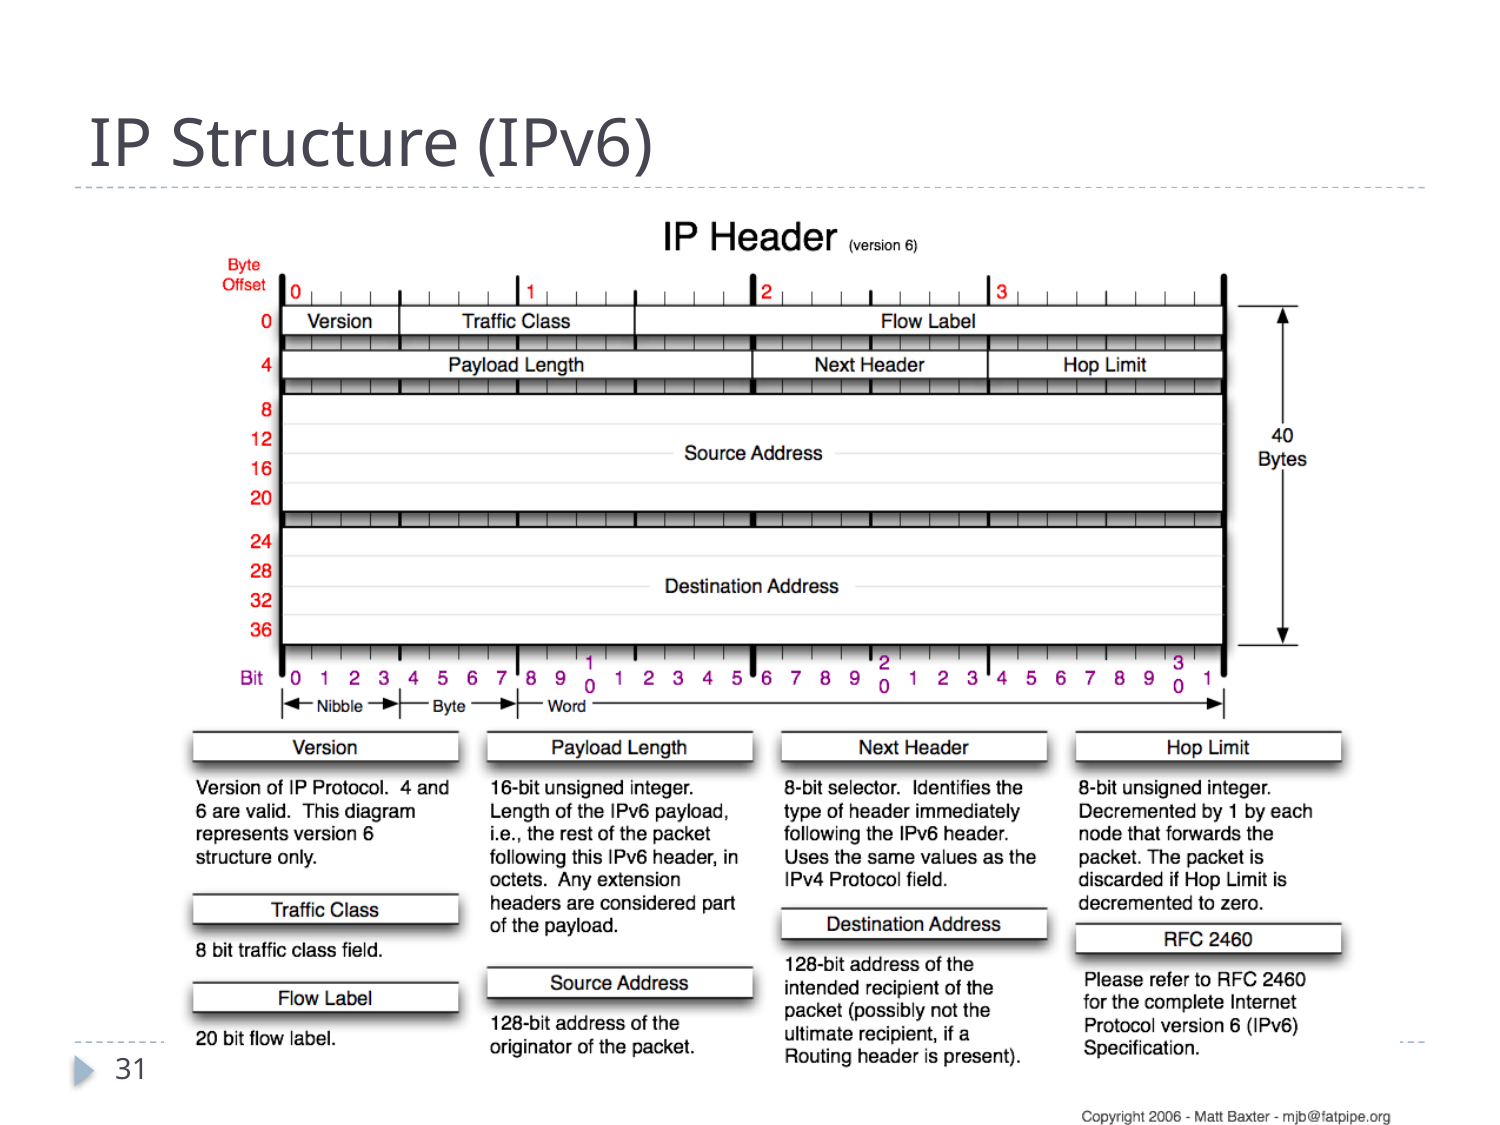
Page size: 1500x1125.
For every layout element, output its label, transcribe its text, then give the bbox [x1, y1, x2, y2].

picture [164, 188, 1401, 1125]
title IP Structure (IPv6) [75, 24, 1425, 188]
slide_number 31 [100, 1042, 158, 1103]
